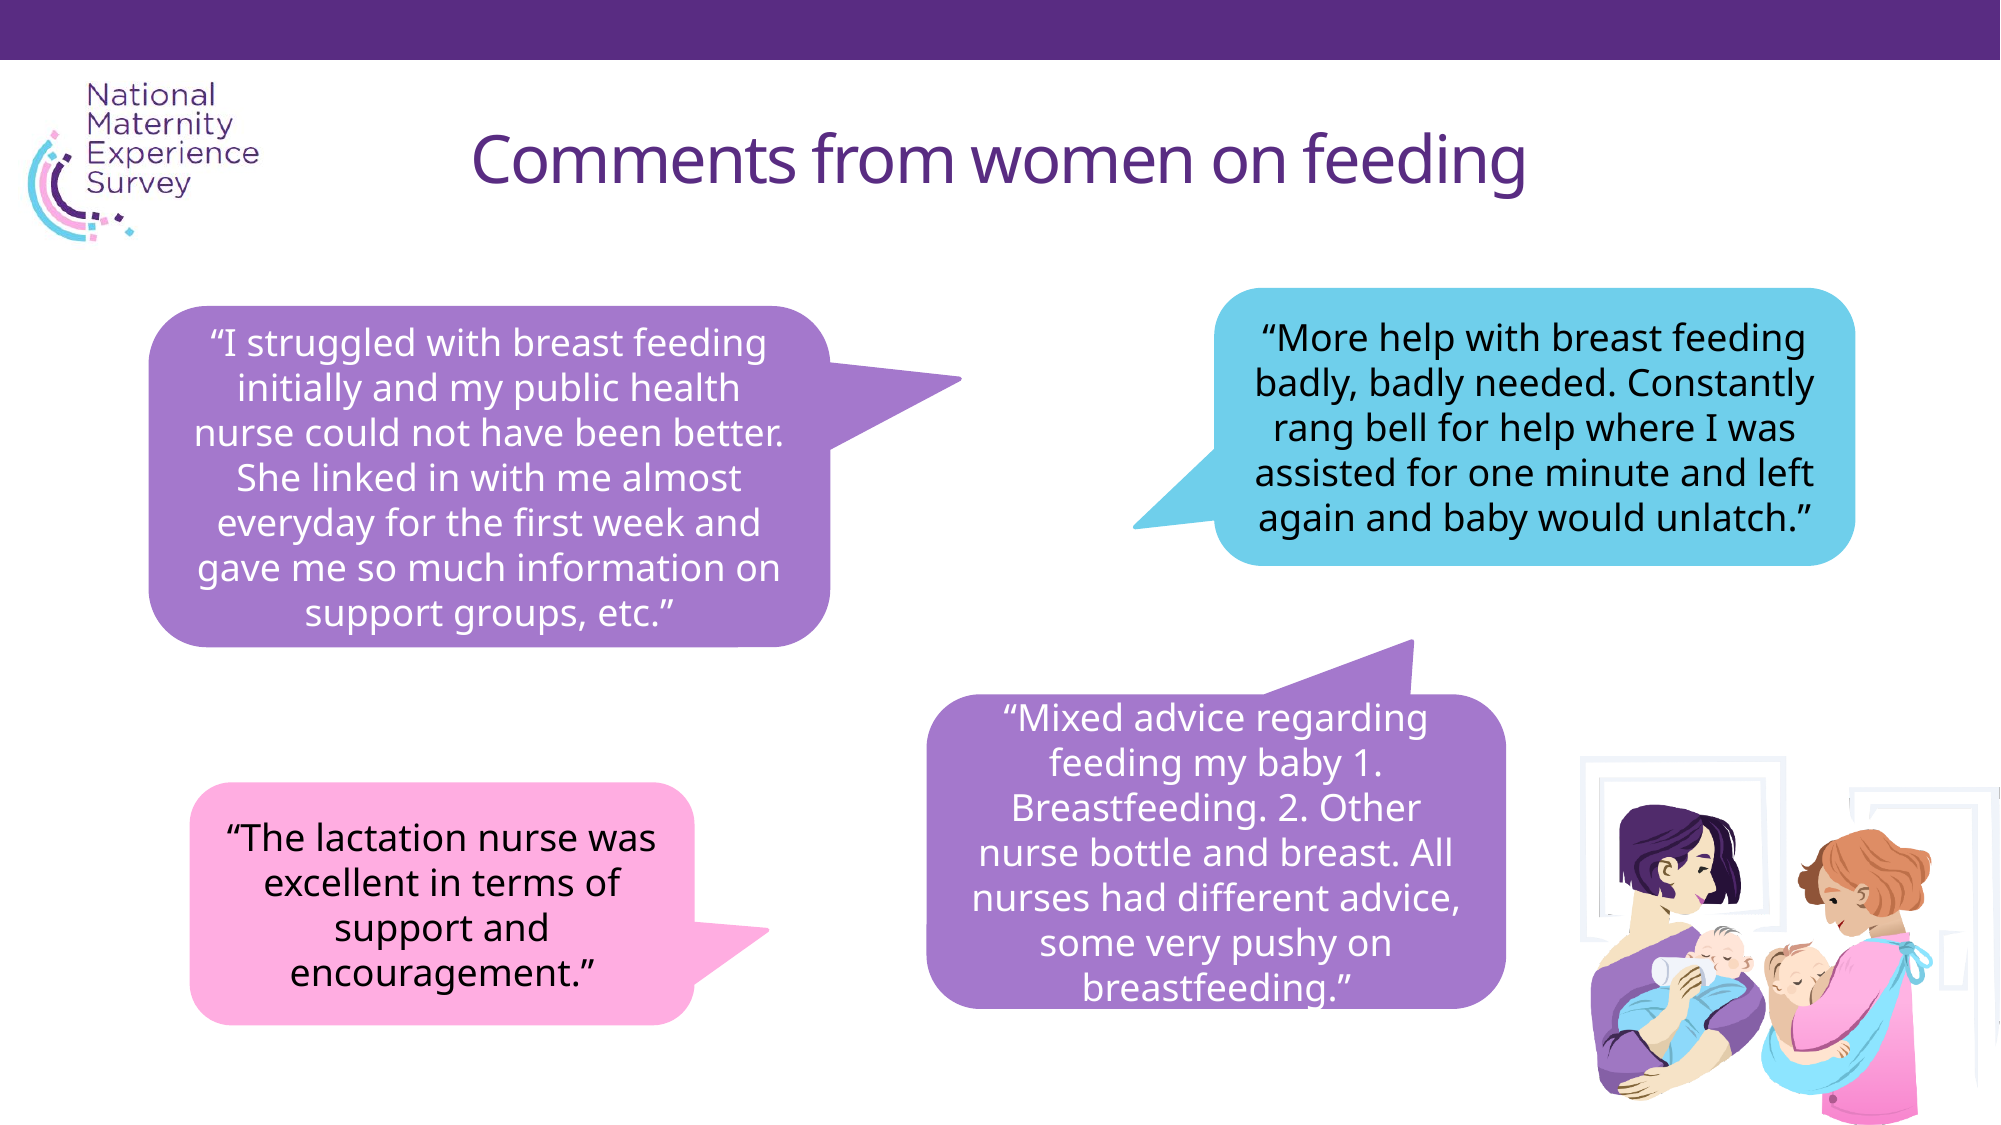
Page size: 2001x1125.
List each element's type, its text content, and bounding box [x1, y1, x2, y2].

text_box [0, 0, 2000, 62]
picture [18, 67, 99, 250]
text_box “I struggled with breast feeding initially and my public health nurse could not have been better. She linked in with me almost everyday for the first week and gave me so much information on support groups, etc.” [148, 305, 962, 648]
title Comments from women on feeding [99, 63, 1900, 252]
text_box “The lactation nurse was excellent in terms of support and encouragement.” [189, 782, 770, 1026]
text_box “More help with breast feeding badly, badly needed. Constantly rang bell for help where I was assisted for one minute and left again and baby would unlatch.” [1132, 287, 1856, 566]
text_box “Mixed advice regarding feeding my baby 1. Breastfeeding. 2. Other nurse bottle and breast. All nurses had different advice, some very pushy on breastfeeding.” [926, 639, 1507, 1009]
picture [1580, 756, 2000, 1125]
